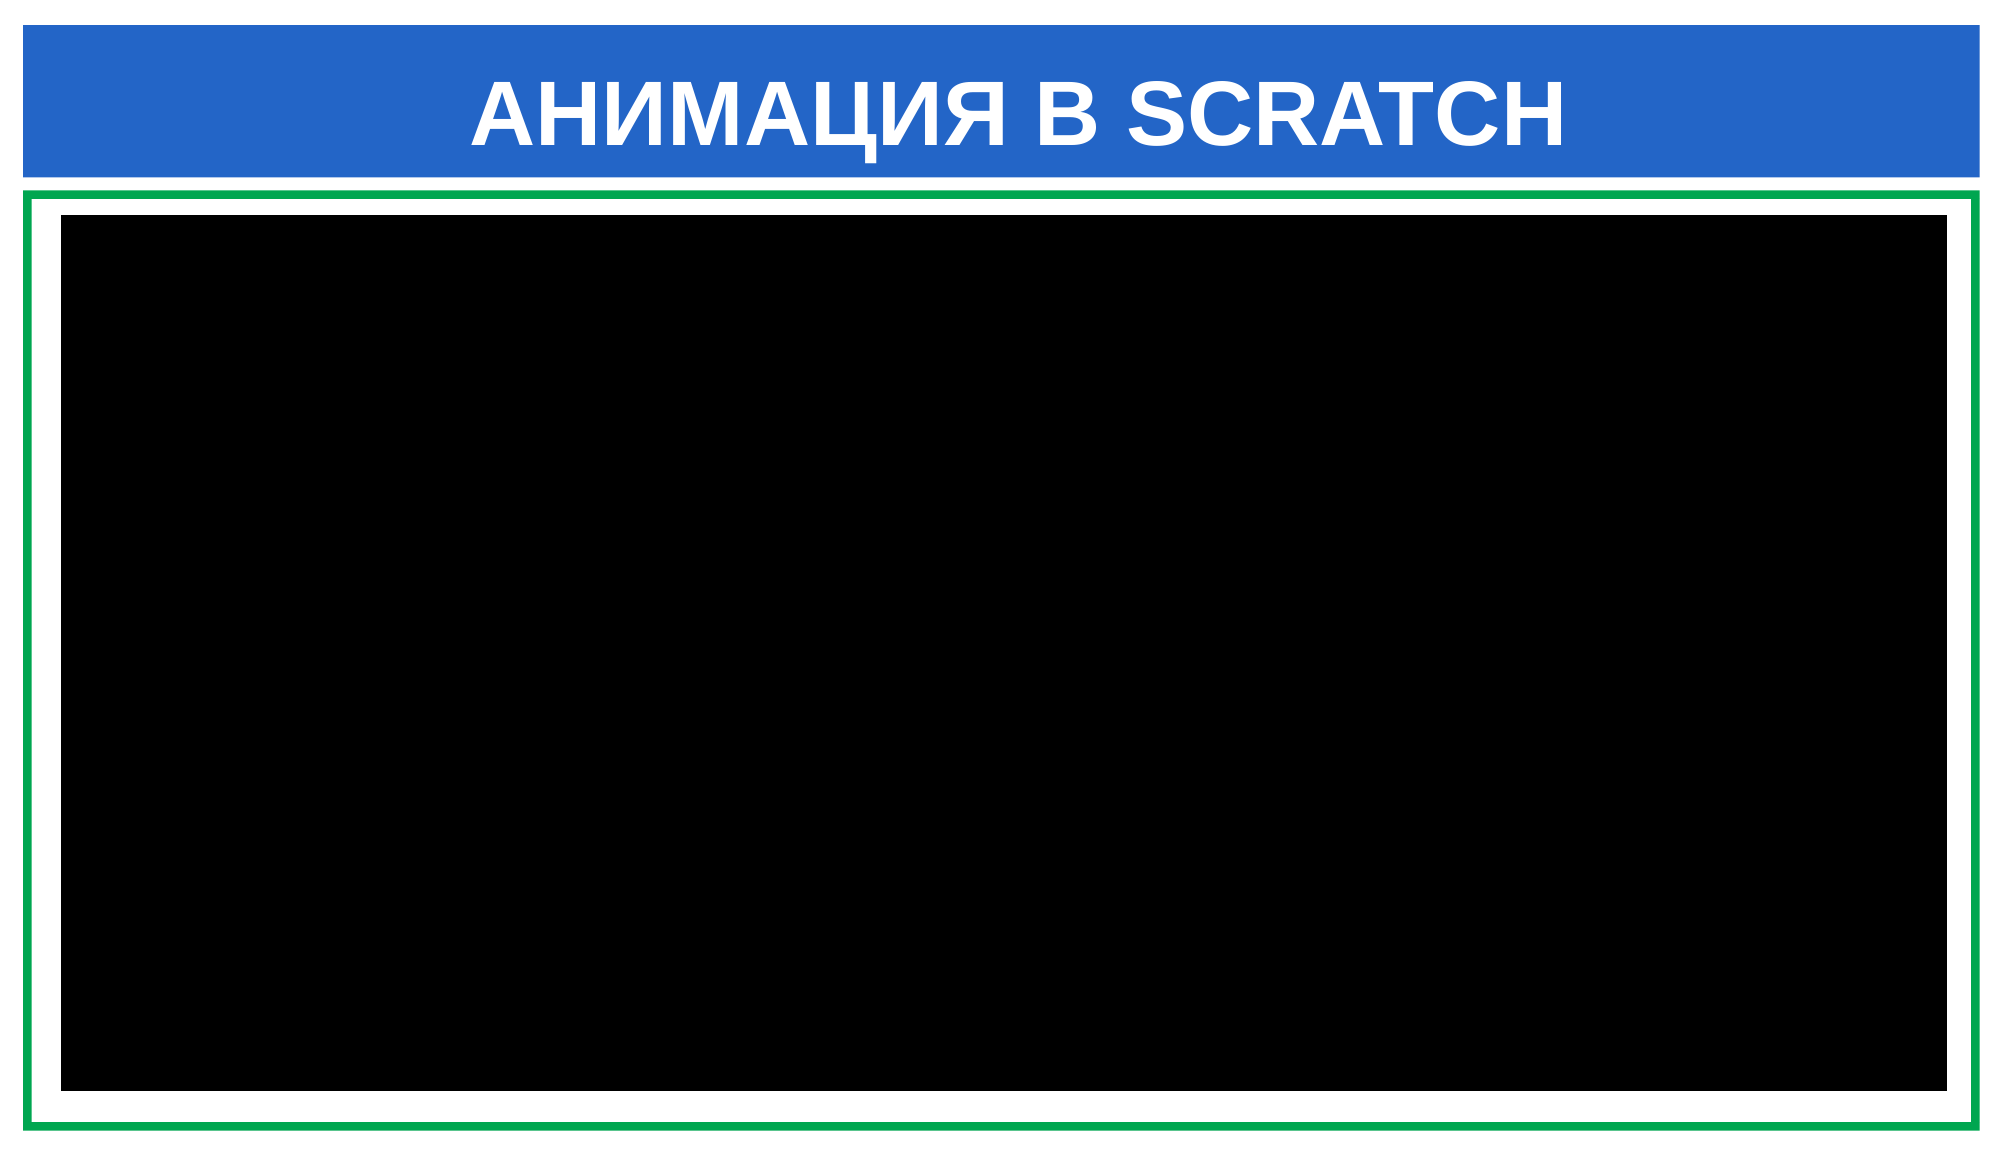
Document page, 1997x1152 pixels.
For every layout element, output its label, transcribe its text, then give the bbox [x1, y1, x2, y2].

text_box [60, 213, 1948, 1092]
text_box АНИМАЦИЯ В SCRATCH [62, 48, 1997, 165]
